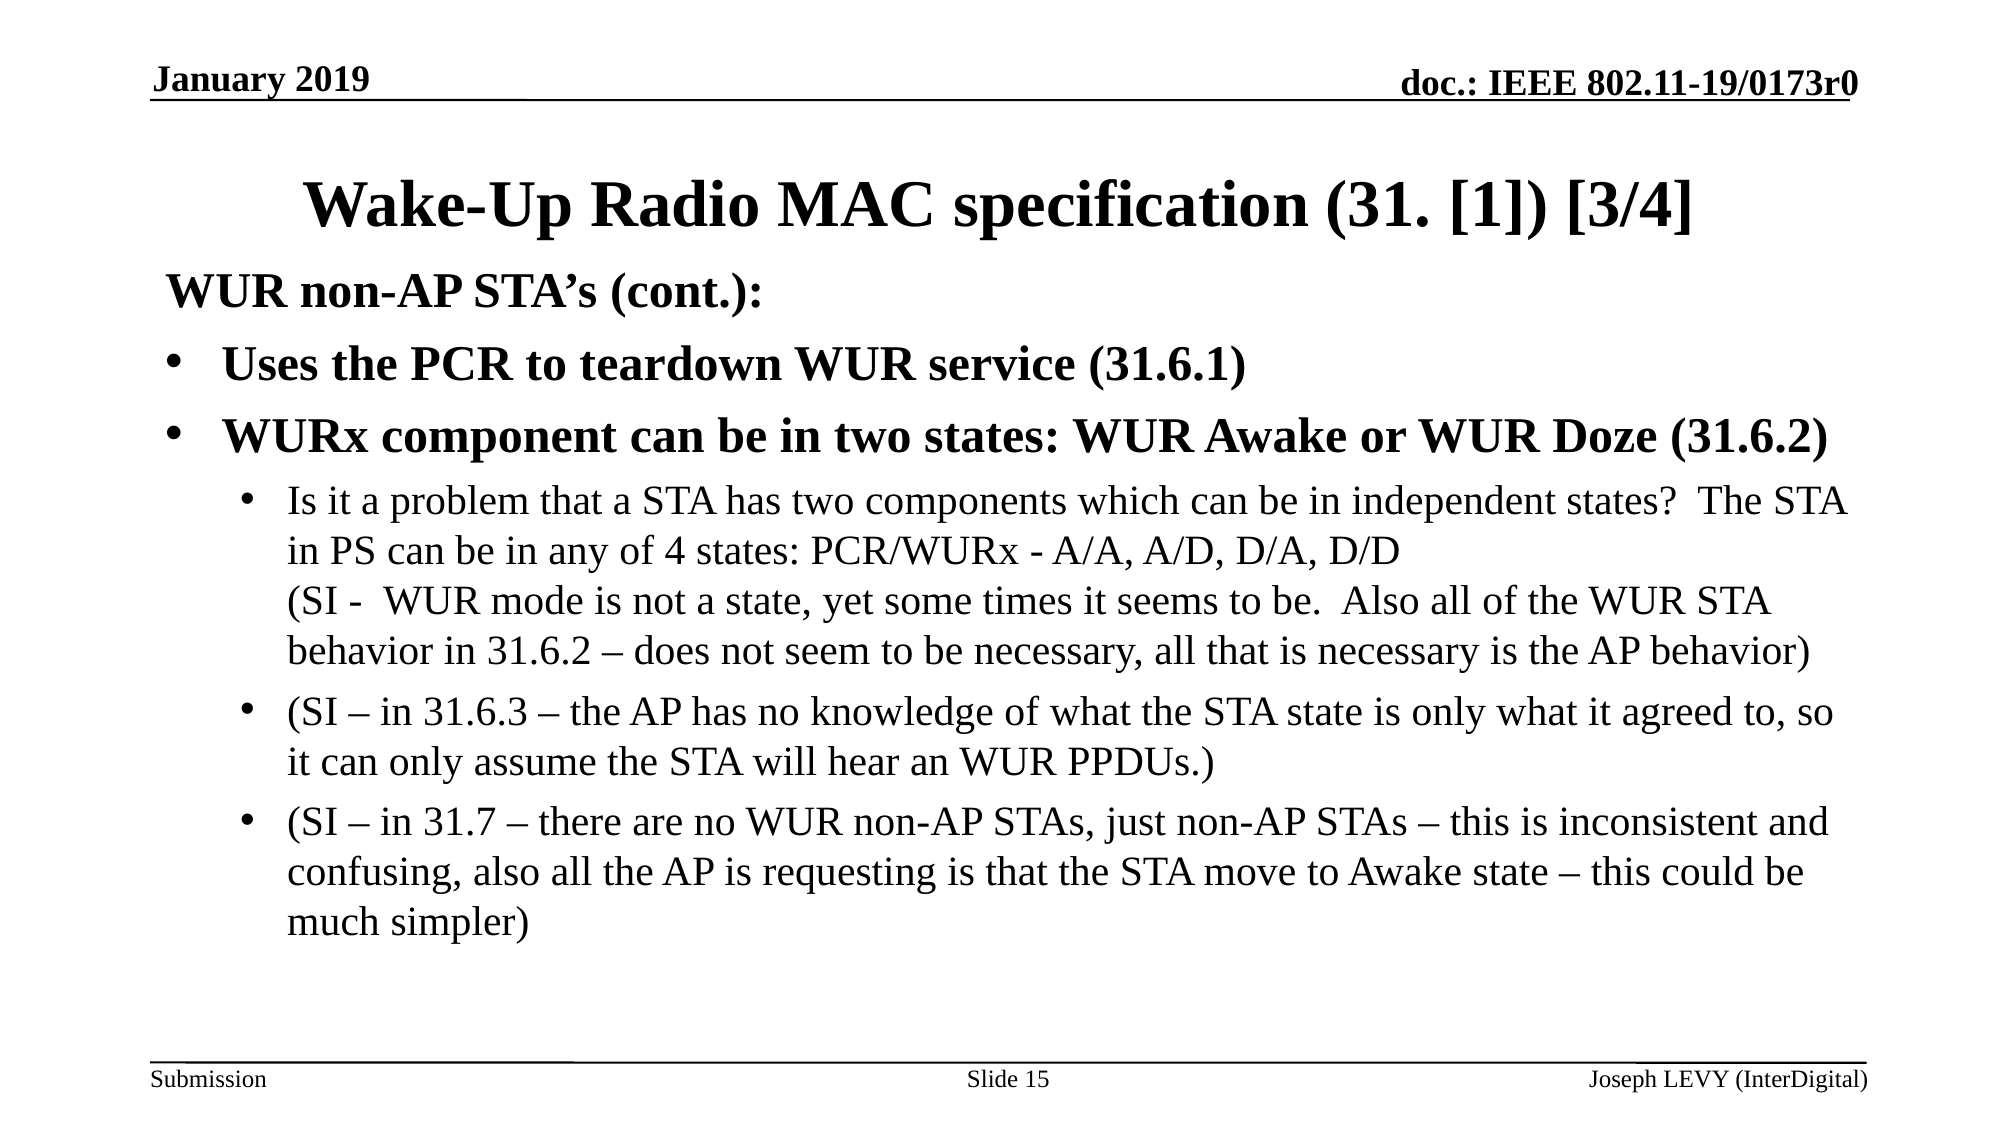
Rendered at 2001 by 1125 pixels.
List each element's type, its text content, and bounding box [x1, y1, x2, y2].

list WUR non-AP STA’s (cont.): Uses the PCR to teardown WUR service (31.6.1) WURx component can be in two states: WUR Awake or WUR Doze (31.6.2) Is it a problem that a STA has two components which can be in independent states? The STA in PS can be in any of 4 states: PCR/WURx - A/A, A/D, D/A, D/D (SI - WUR mode is not a state, yet some times it seems to be. Also all of the WUR STA behavior in 31.6.2 – does not seem to be necessary, all that is necessary is the AP behavior) (SI – in 31.6.3 – the AP has no knowledge of what the STA state is only what it agreed to, so it can only assume the STA will hear an WUR PPDUs.) (SI – in 31.7 – there are no WUR non-AP STAs, just non-AP STAs – this is inconsistent and confusing, also all the AP is requesting is that the STA move to Awake state – this could be much simpler) [149, 249, 1869, 1000]
title Wake-Up Radio MAC specification (31. [1]) [3/4] [149, 112, 1850, 249]
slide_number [152, 54, 563, 100]
footer Joseph LEVY (InterDigital) [1171, 1061, 1869, 1093]
slide_number Slide 15 [950, 1061, 1067, 1123]
